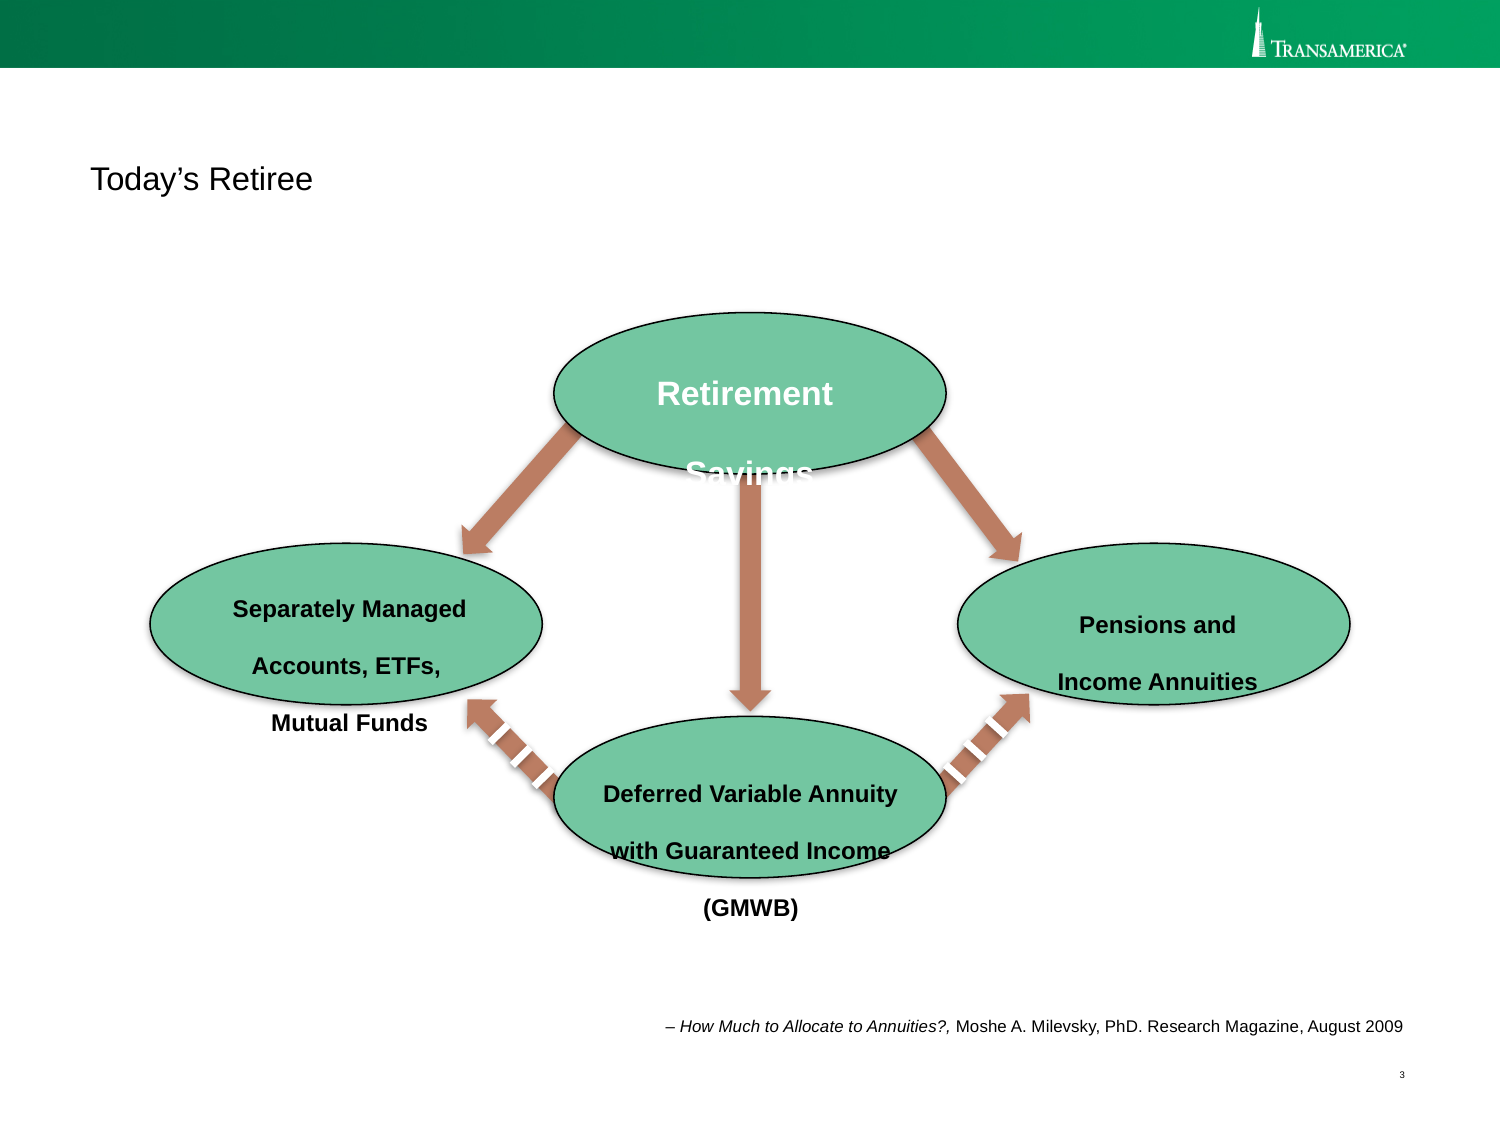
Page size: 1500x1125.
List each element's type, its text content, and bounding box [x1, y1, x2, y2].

text_box Today’s Retiree [75, 112, 1232, 209]
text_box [149, 312, 1351, 879]
text_box – How Much to Allocate to Annuities?, Moshe A. Milevsky, PhD. Research Magazine, August 2009 [74, 988, 1419, 1043]
picture [0, 0, 1500, 68]
